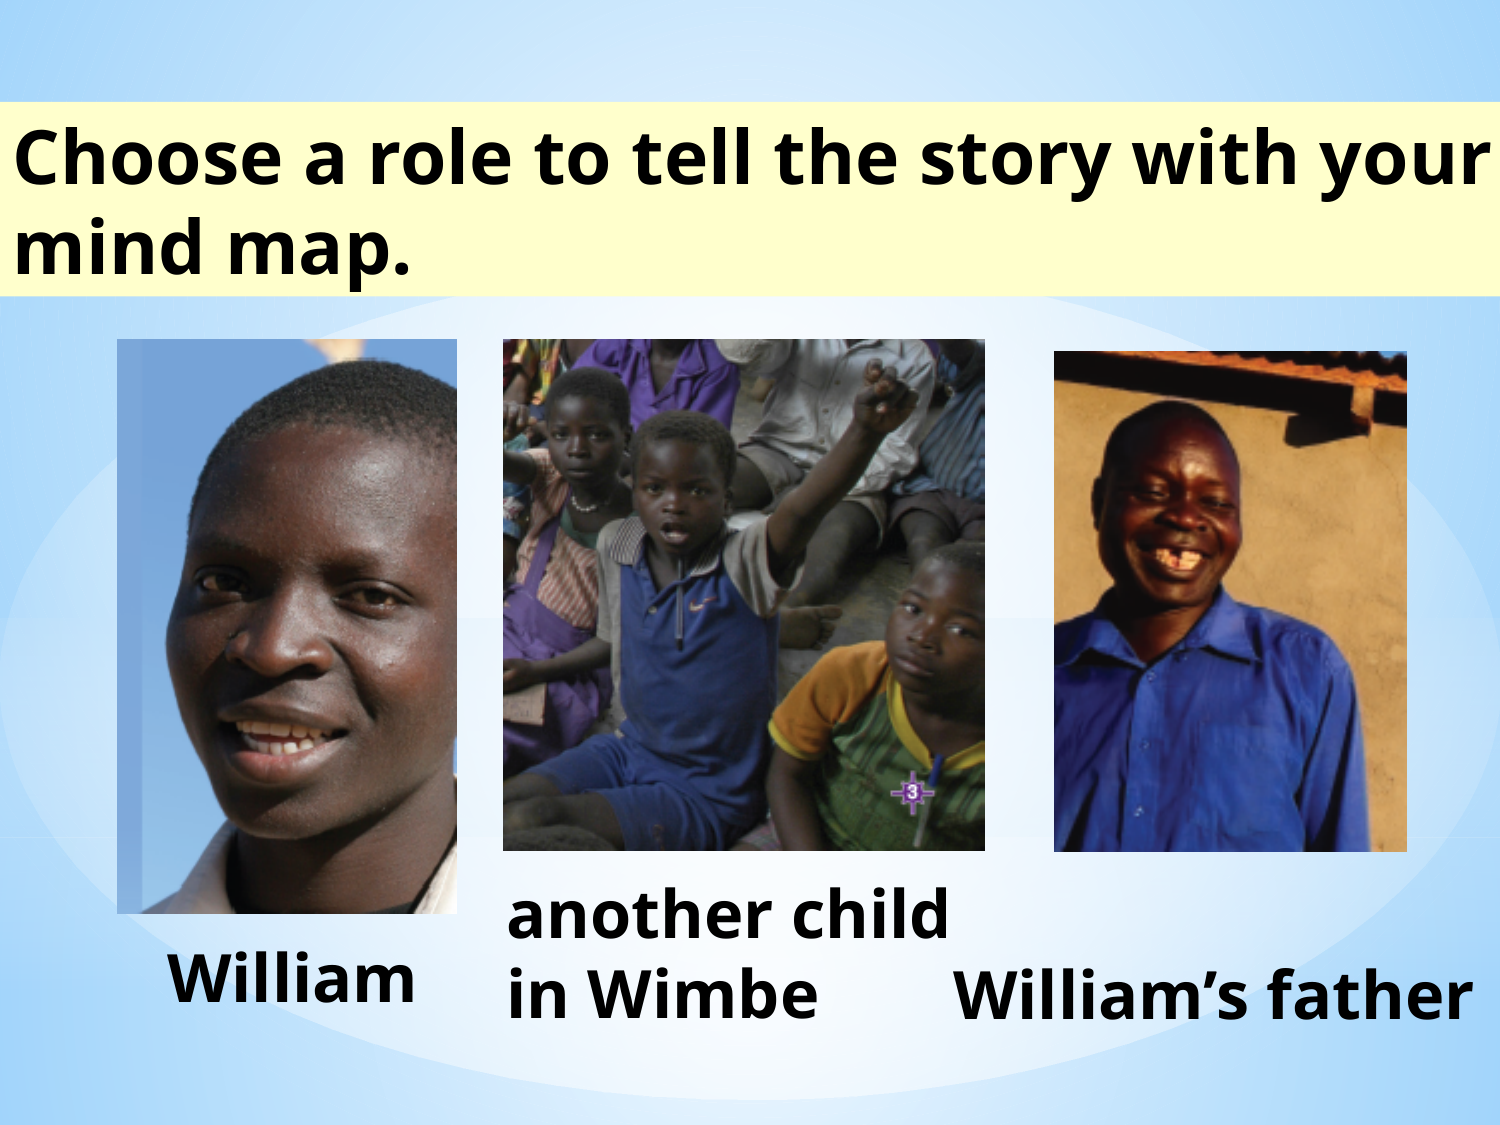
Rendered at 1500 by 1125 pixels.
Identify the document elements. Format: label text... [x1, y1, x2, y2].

text_box William [152, 928, 434, 1024]
text_box another child in Wimbe [491, 864, 985, 1040]
picture [503, 339, 985, 851]
text_box Choose a role to tell the story with your mind map. [0, 101, 1500, 297]
picture [116, 339, 458, 914]
picture [1054, 351, 1407, 852]
text_box William’s father [938, 945, 1491, 1041]
